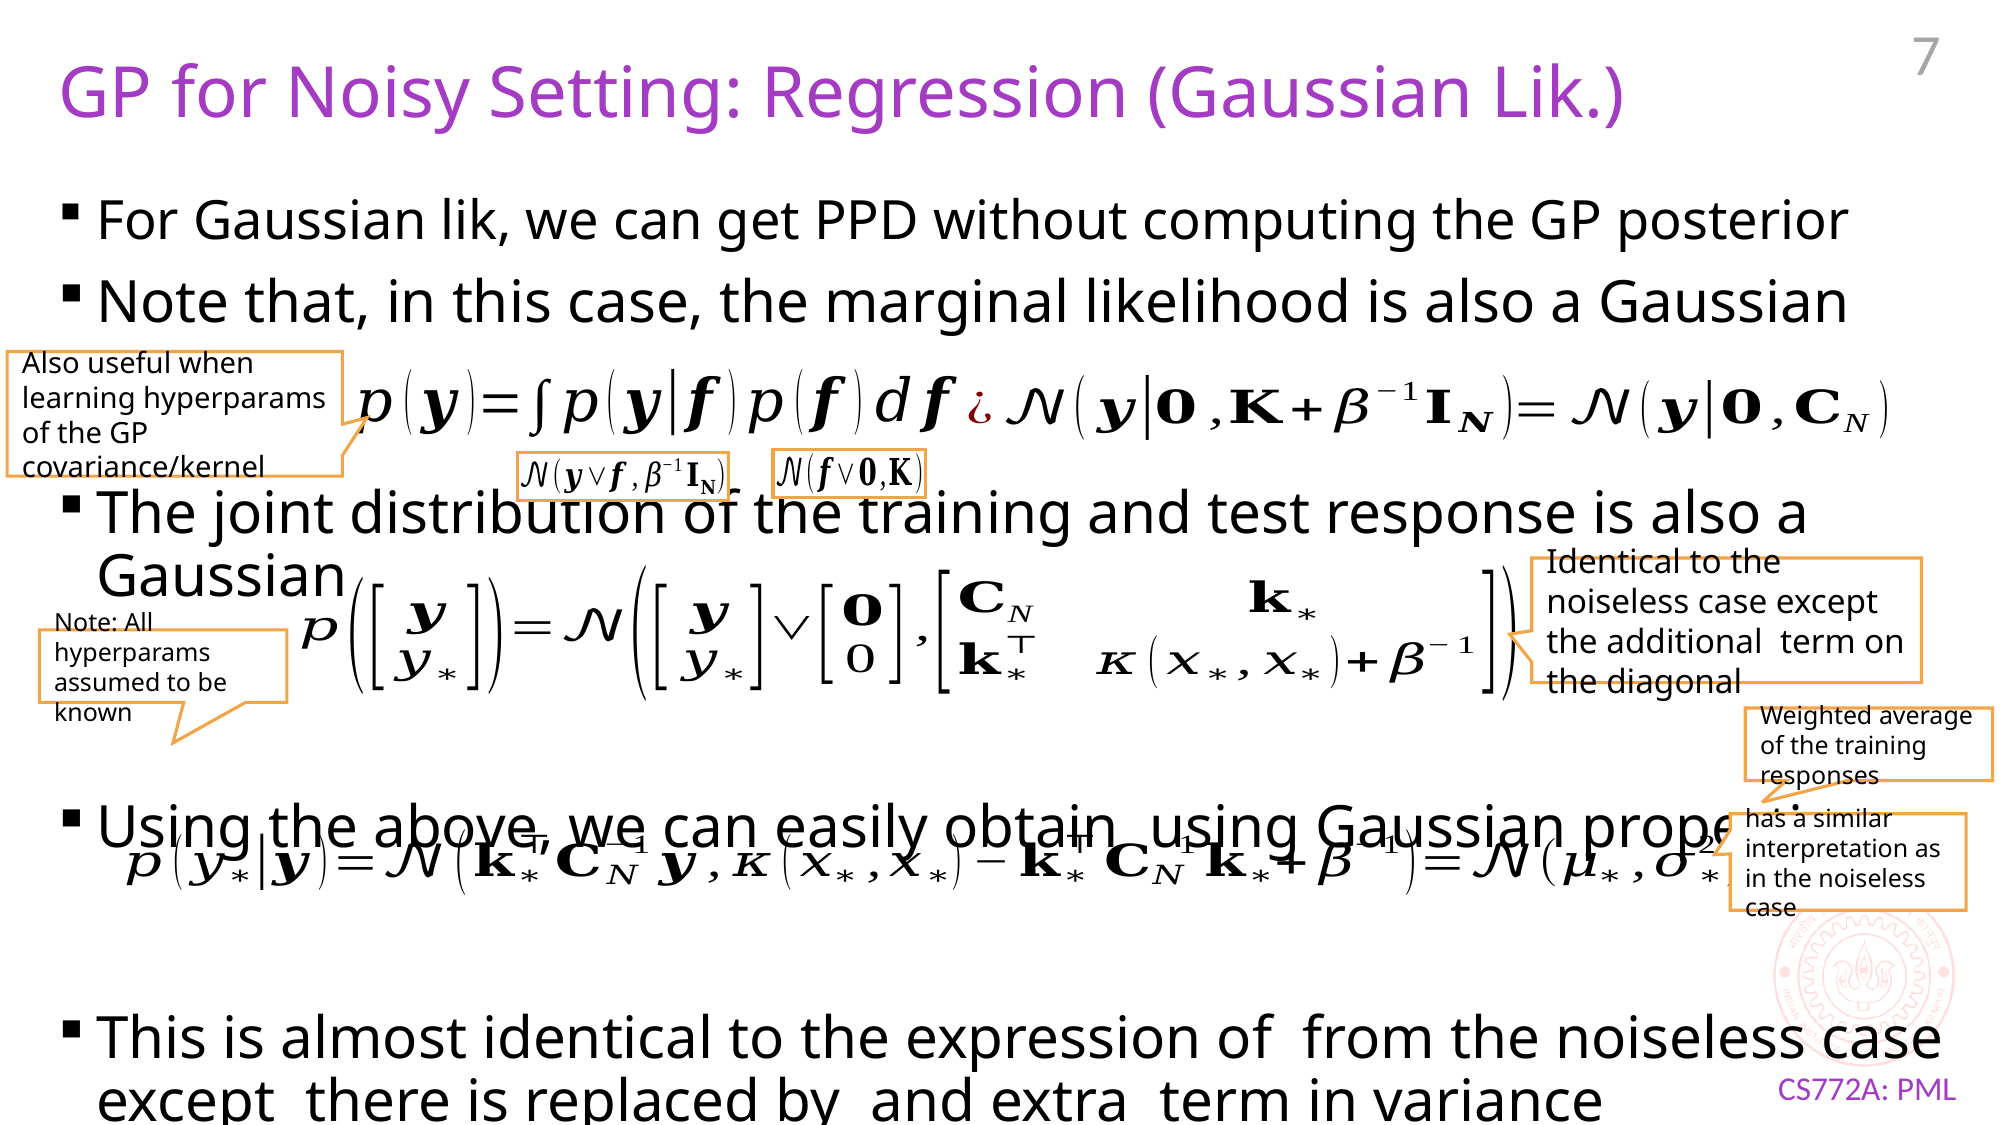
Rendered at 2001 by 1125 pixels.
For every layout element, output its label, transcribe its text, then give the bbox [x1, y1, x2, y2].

text_box Also useful when learning hyperparams of the GP covariance/kernel [6, 350, 370, 478]
text_box Note: All hyperparams assumed to be known [38, 628, 288, 746]
text_box 7 [1857, 22, 1957, 83]
title GP for Noisy Setting: Regression (Gaussian Lik.) [43, 27, 1970, 163]
text_box Weighted average of the training responses [1744, 706, 1994, 804]
